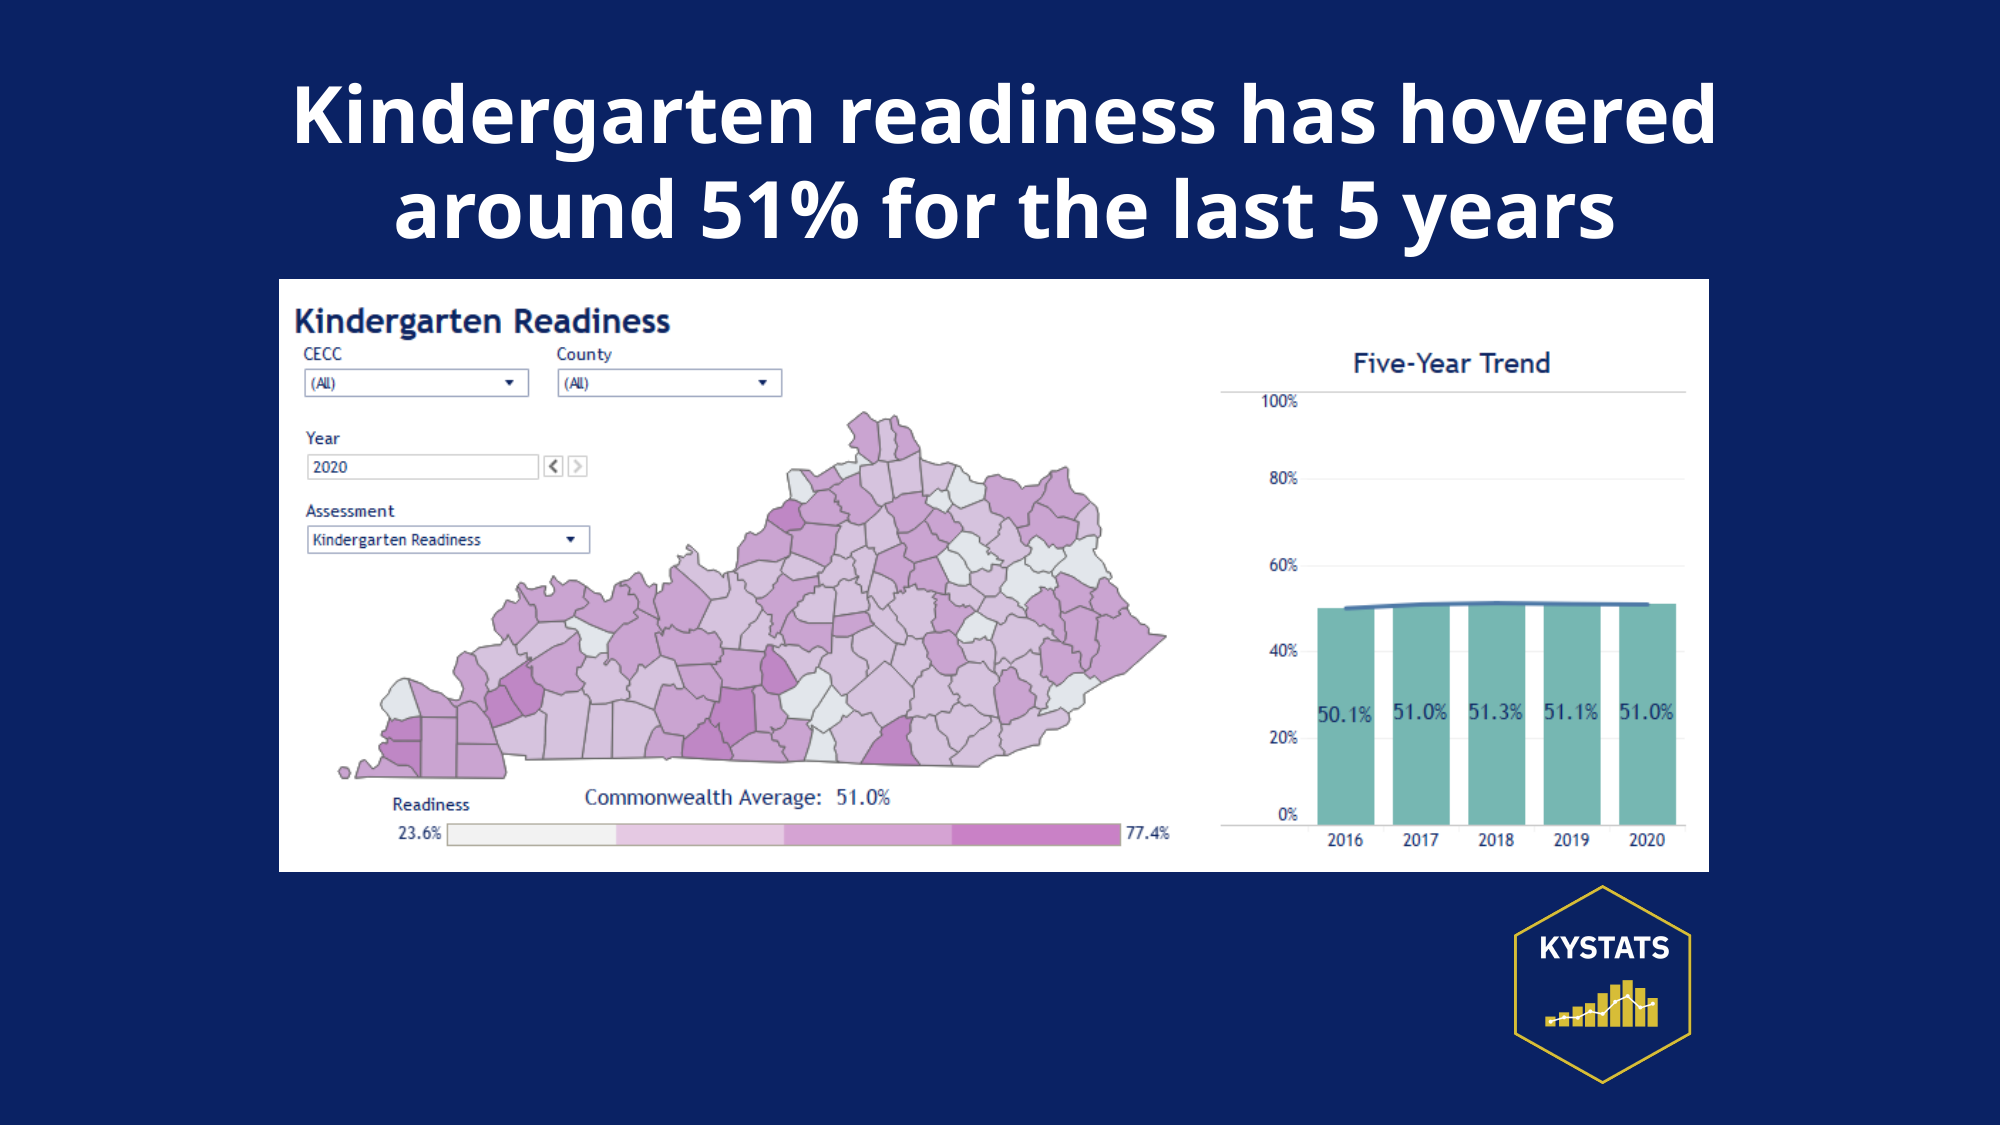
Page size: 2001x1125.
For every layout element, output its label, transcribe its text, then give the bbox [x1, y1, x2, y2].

picture [278, 279, 1816, 1125]
text_box Kindergarten readiness has hovered around 51% for the last 5 years [276, 58, 1735, 260]
